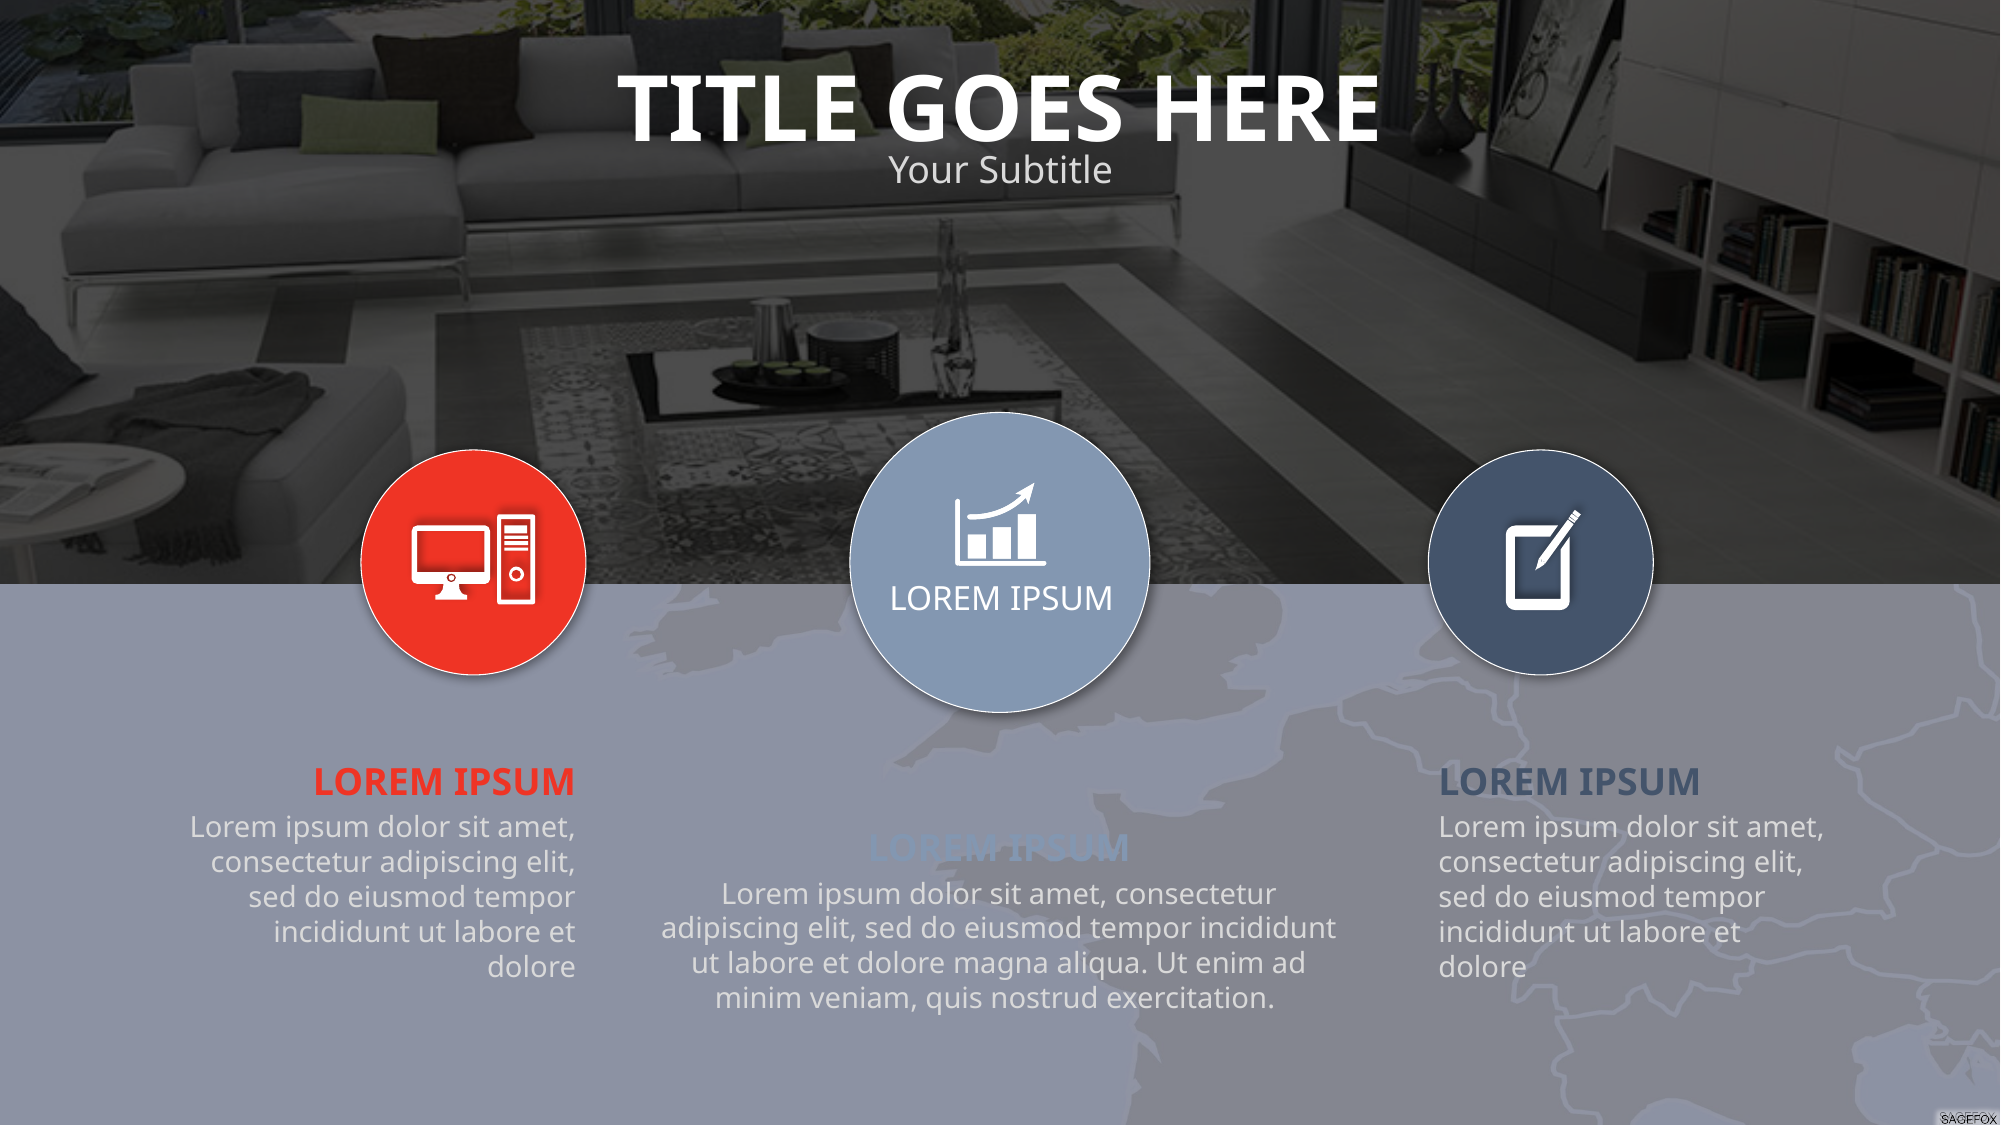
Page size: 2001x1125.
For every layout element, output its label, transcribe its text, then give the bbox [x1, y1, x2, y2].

text_box [497, 514, 536, 605]
text_box LOREM IPSUM Lorem ipsum dolor sit amet, consectetur adipiscing elit, sed do eiusmod tempor incididunt ut labore et dolore [1428, 752, 1836, 989]
text_box [848, 411, 1151, 588]
text_box LOREM IPSUM [851, 571, 1152, 622]
text_box [1427, 448, 1655, 676]
text_box [861, 622, 1139, 714]
text_box LOREM IPSUM Lorem ipsum dolor sit amet, consectetur adipiscing elit, sed do eiusmod tempor incididunt ut labore et dolore magna aliqua. Ut enim ad minim veniam, quis nostrud exercitation. [638, 819, 1361, 1020]
text_box LOREM IPSUM Lorem ipsum dolor sit amet, consectetur adipiscing elit, sed do eiusmod tempor incididunt ut labore et dolore [178, 752, 586, 989]
text_box [1535, 509, 1581, 571]
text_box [955, 482, 1047, 566]
text_box [0, 0, 2000, 585]
picture [1938, 1114, 1999, 1125]
text_box [1505, 525, 1570, 611]
text_box [359, 448, 587, 676]
text_box [411, 525, 491, 600]
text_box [548, 42, 1452, 199]
